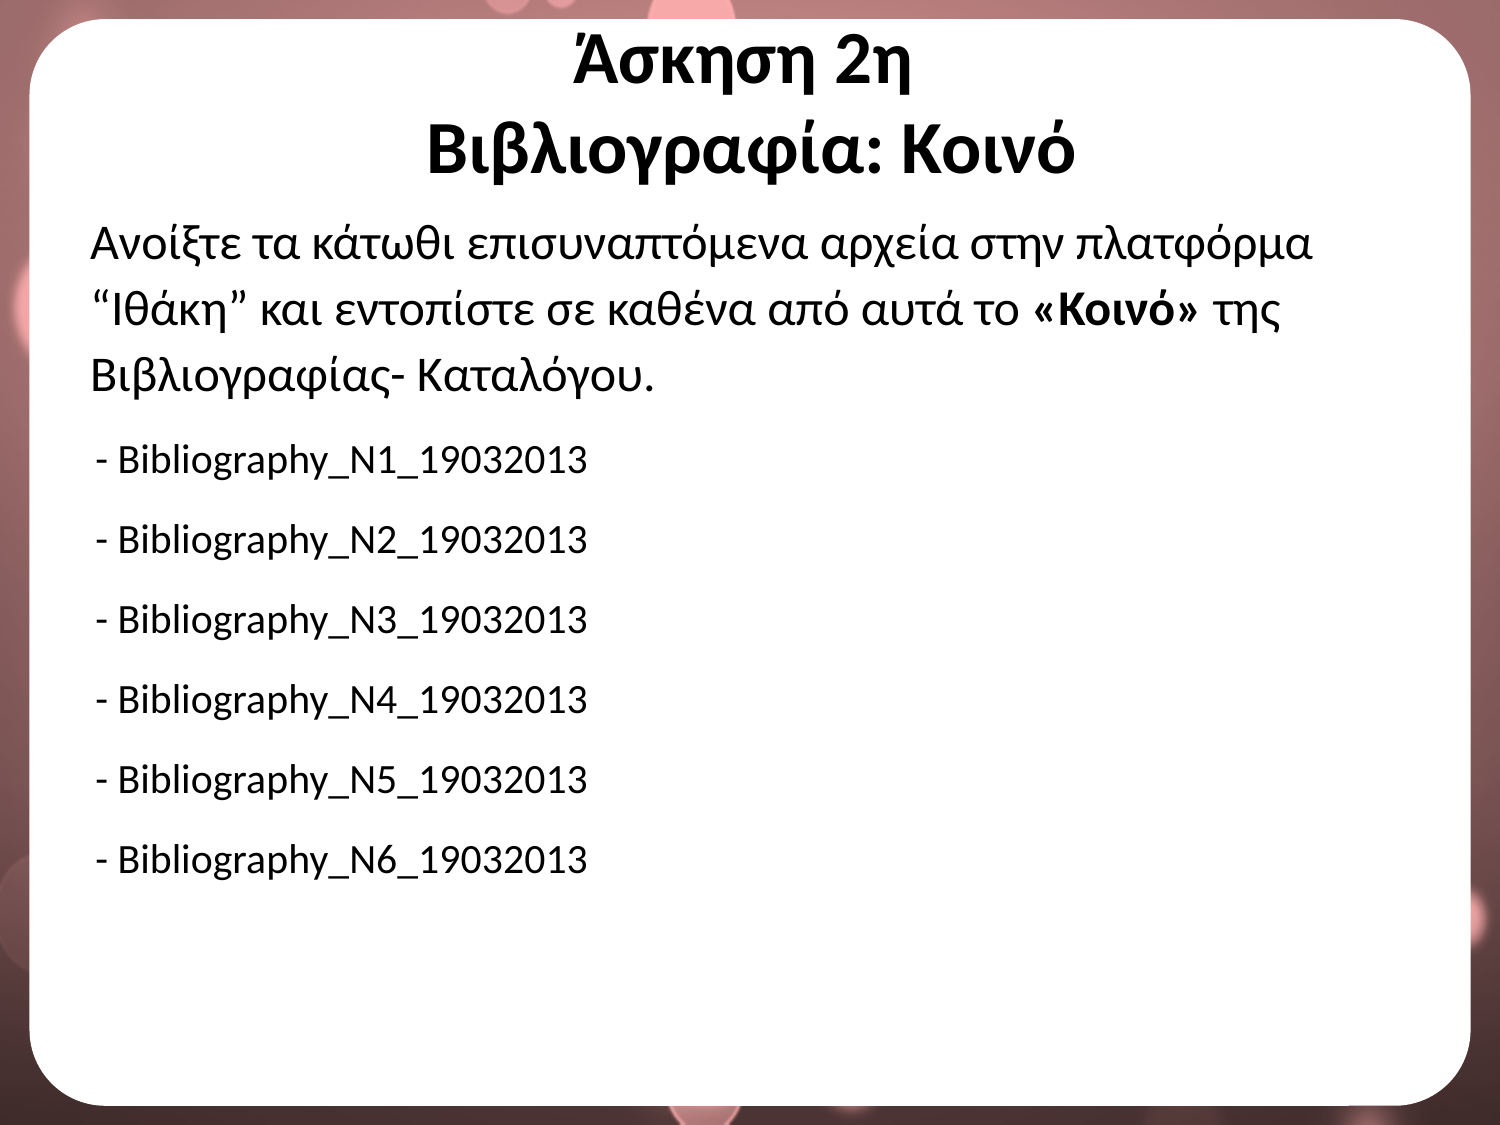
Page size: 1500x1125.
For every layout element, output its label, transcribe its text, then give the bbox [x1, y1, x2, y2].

title Άσκηση 2η Βιβλιογραφία: Κοινό [76, 23, 1427, 173]
list Ανοίξτε τα κάτωθι επισυναπτόμενα αρχεία στην πλατφόρμα “Ιθάκη” και εντοπίστε σε καθένα από αυτά το «Κοινό» της Βιβλιογραφίας- Καταλόγου. - Bibliography_N1_19032013 - Bibliography_N2_19032013 - Bibliography_N3_19032013 - Bibliography_N4_19032013 - Bibliography_N5_19032013 - Bibliography_N6_19032013 [75, 196, 1425, 1047]
